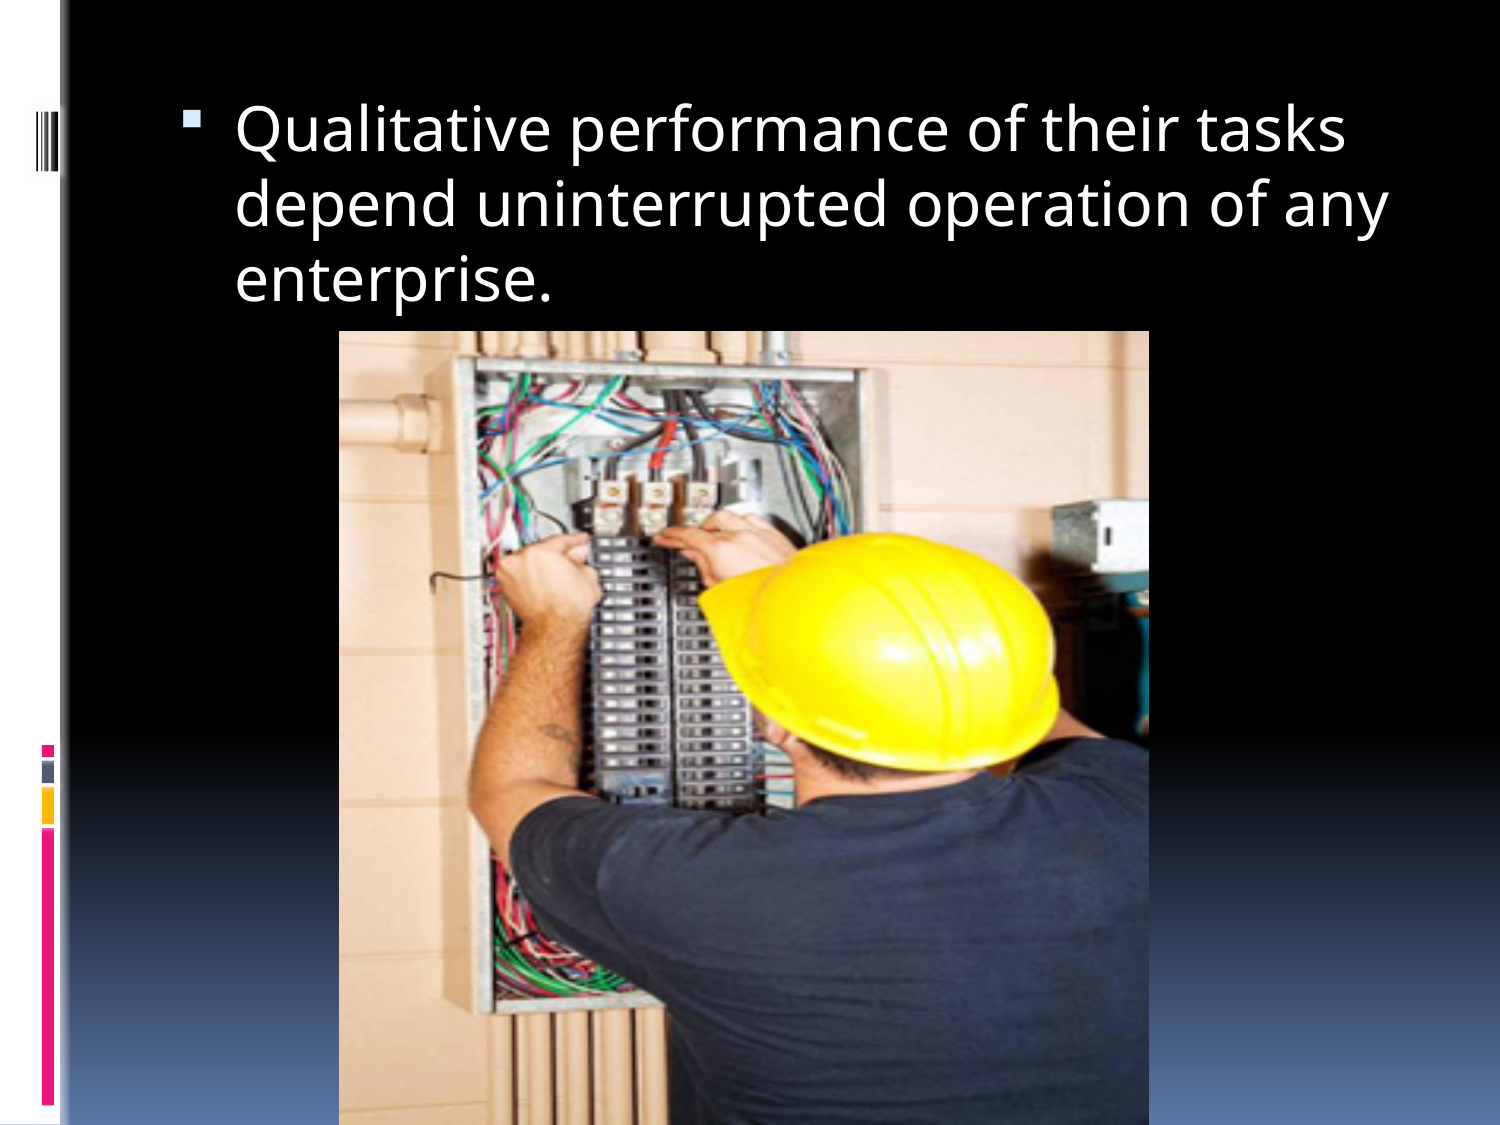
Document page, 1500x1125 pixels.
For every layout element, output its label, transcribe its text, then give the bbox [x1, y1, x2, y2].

picture [339, 331, 1149, 1125]
list Qualitative performance of their tasks depend uninterrupted operation of any enterprise. [152, 82, 1428, 329]
